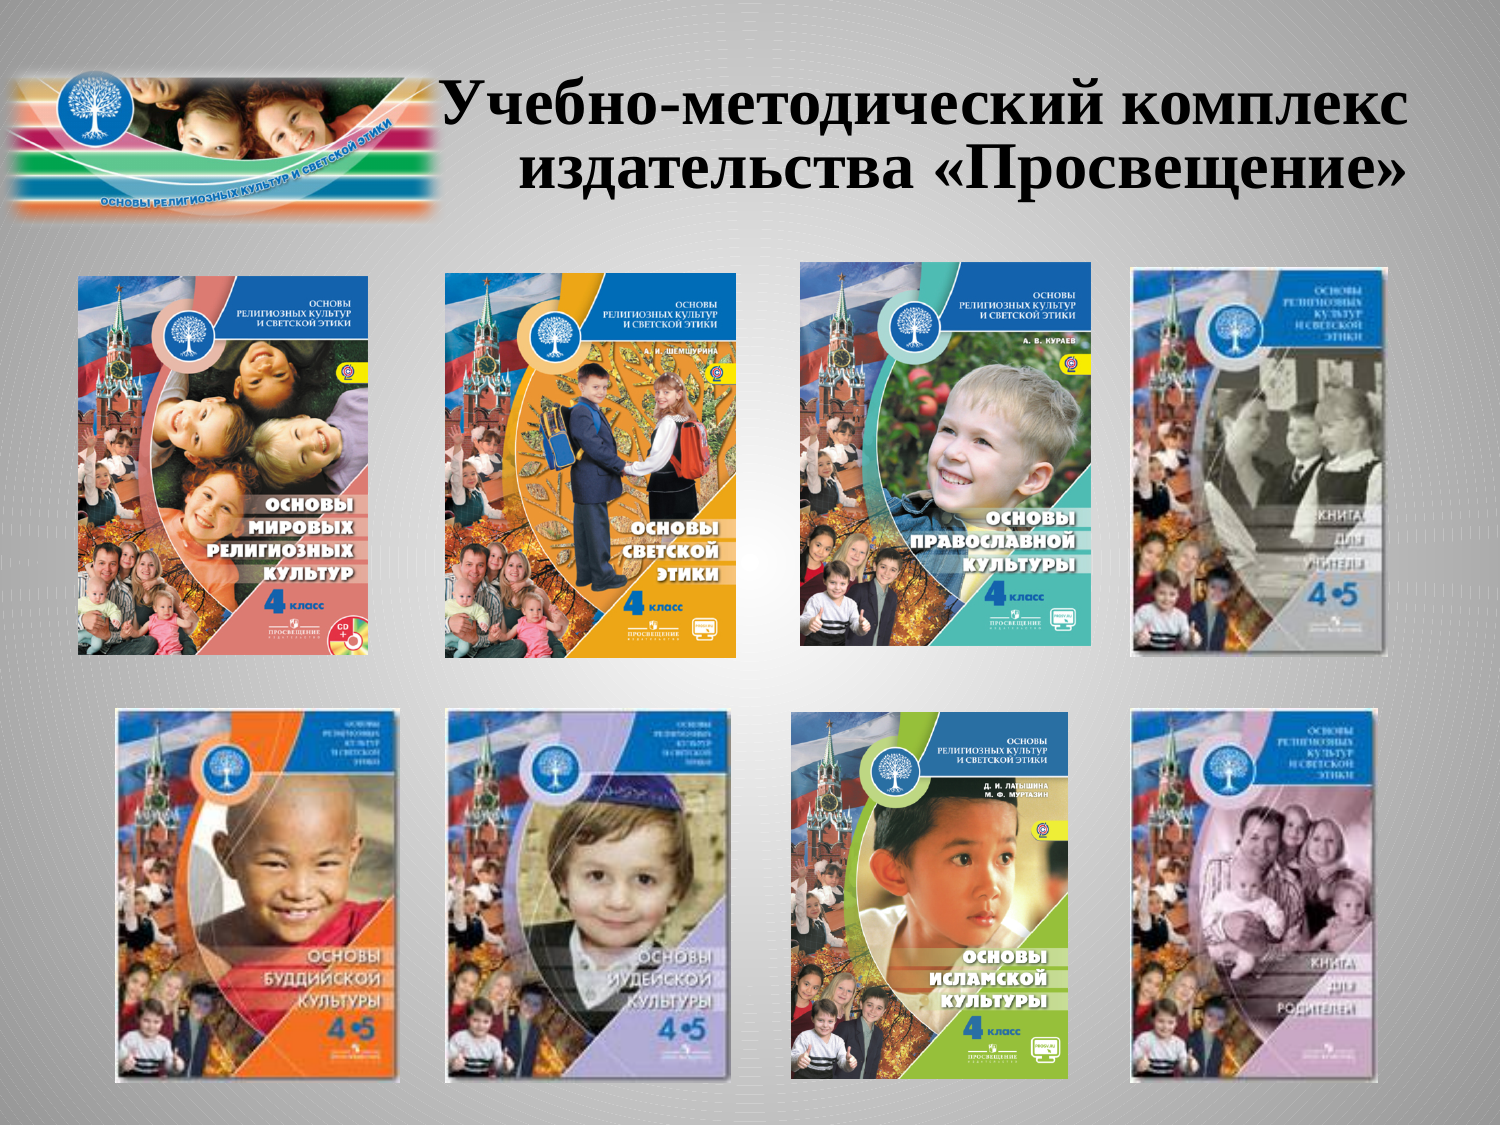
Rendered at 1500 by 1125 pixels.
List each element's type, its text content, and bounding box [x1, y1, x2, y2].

picture [445, 273, 736, 658]
picture [0, 62, 447, 231]
picture [1130, 266, 1388, 658]
text_box Учебно-методический комплекс издательства «Просвещение» [450, 66, 1425, 209]
picture [799, 262, 1091, 647]
picture [78, 276, 368, 655]
picture [115, 707, 401, 1083]
picture [445, 707, 731, 1083]
picture [791, 711, 1068, 1079]
picture [1130, 707, 1378, 1083]
